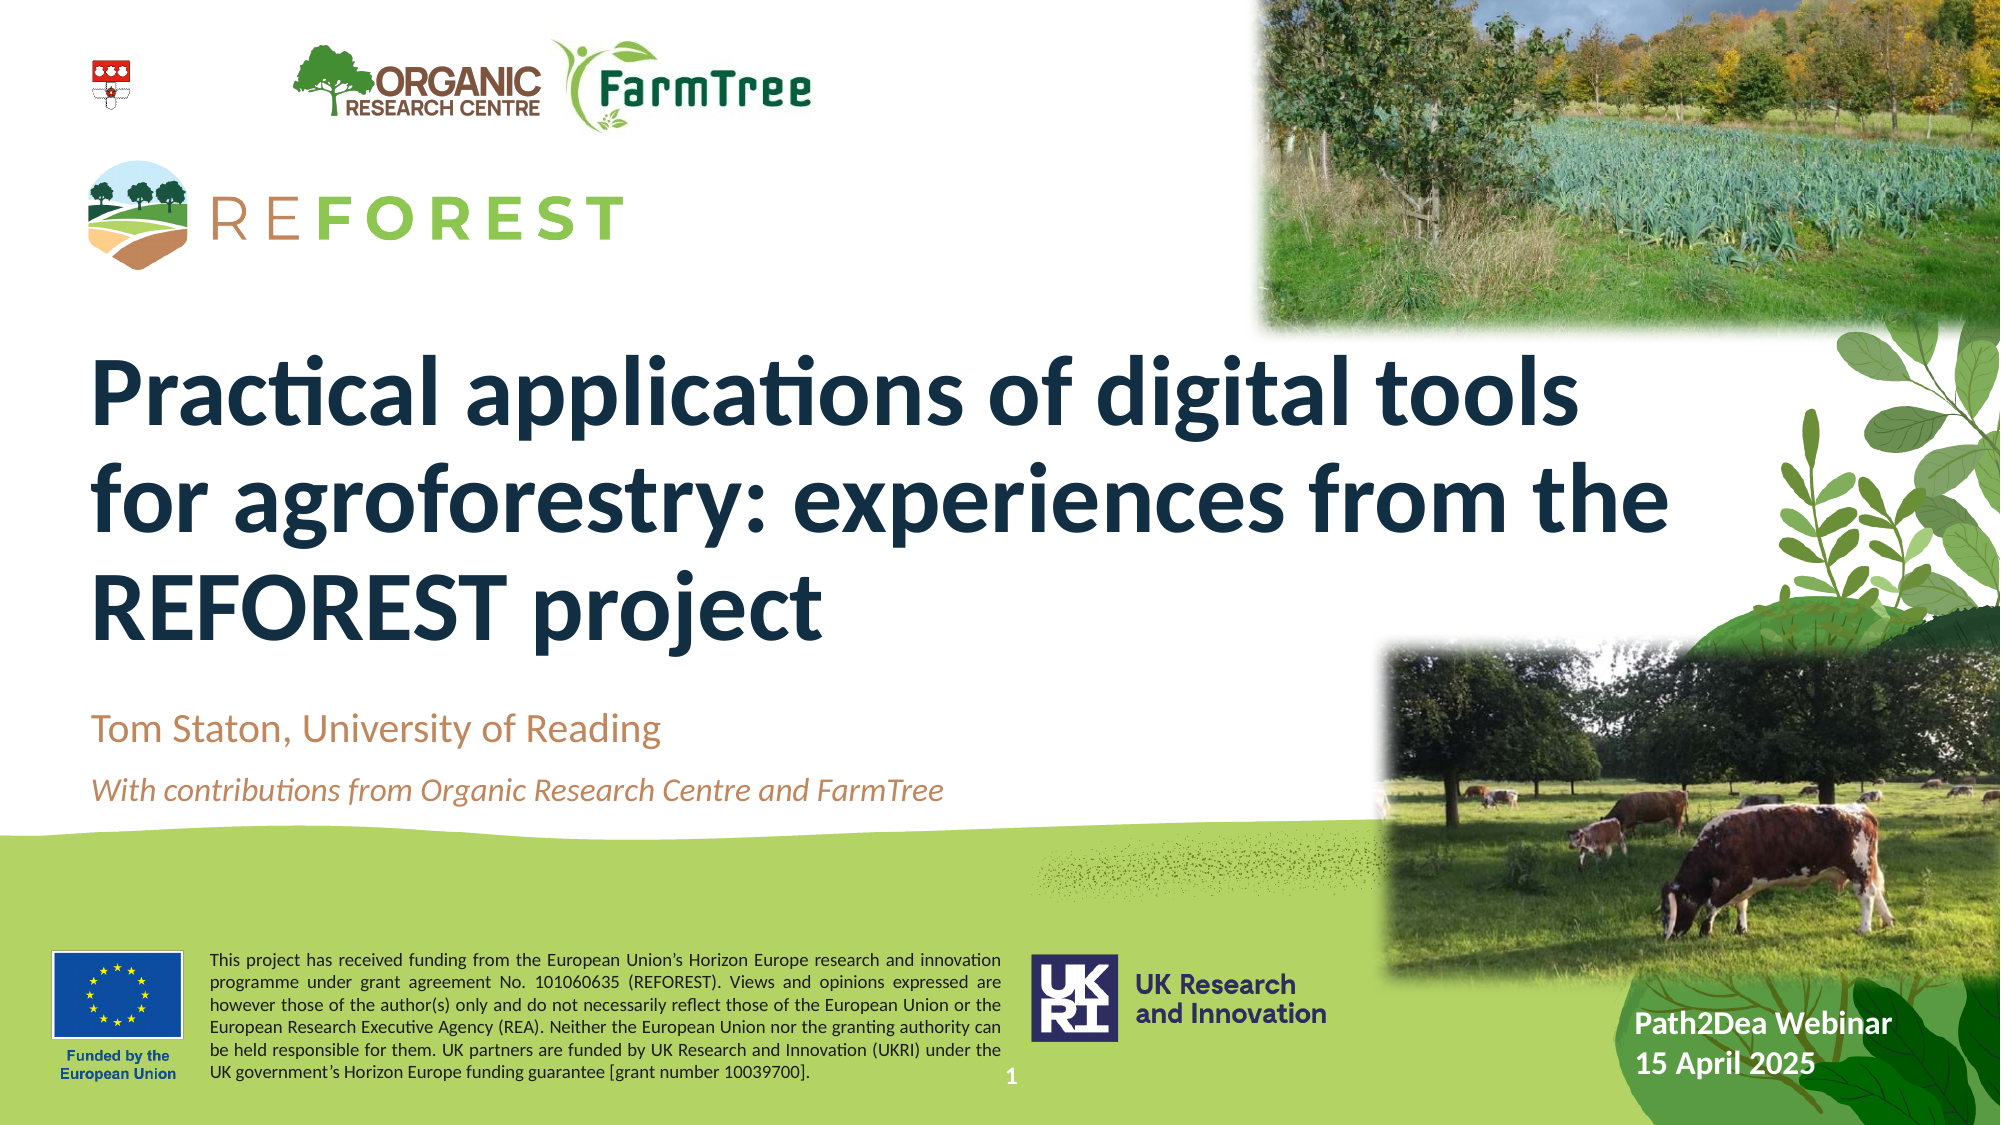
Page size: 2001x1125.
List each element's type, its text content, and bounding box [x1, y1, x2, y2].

title Practical applications of digital tools for agroforestry: experiences from the REFOREST project [75, 449, 1702, 670]
subtitle Tom Staton, University of Reading With contributions from Organic Research Centre and FarmTree [75, 699, 1369, 971]
picture [0, 0, 2000, 1125]
